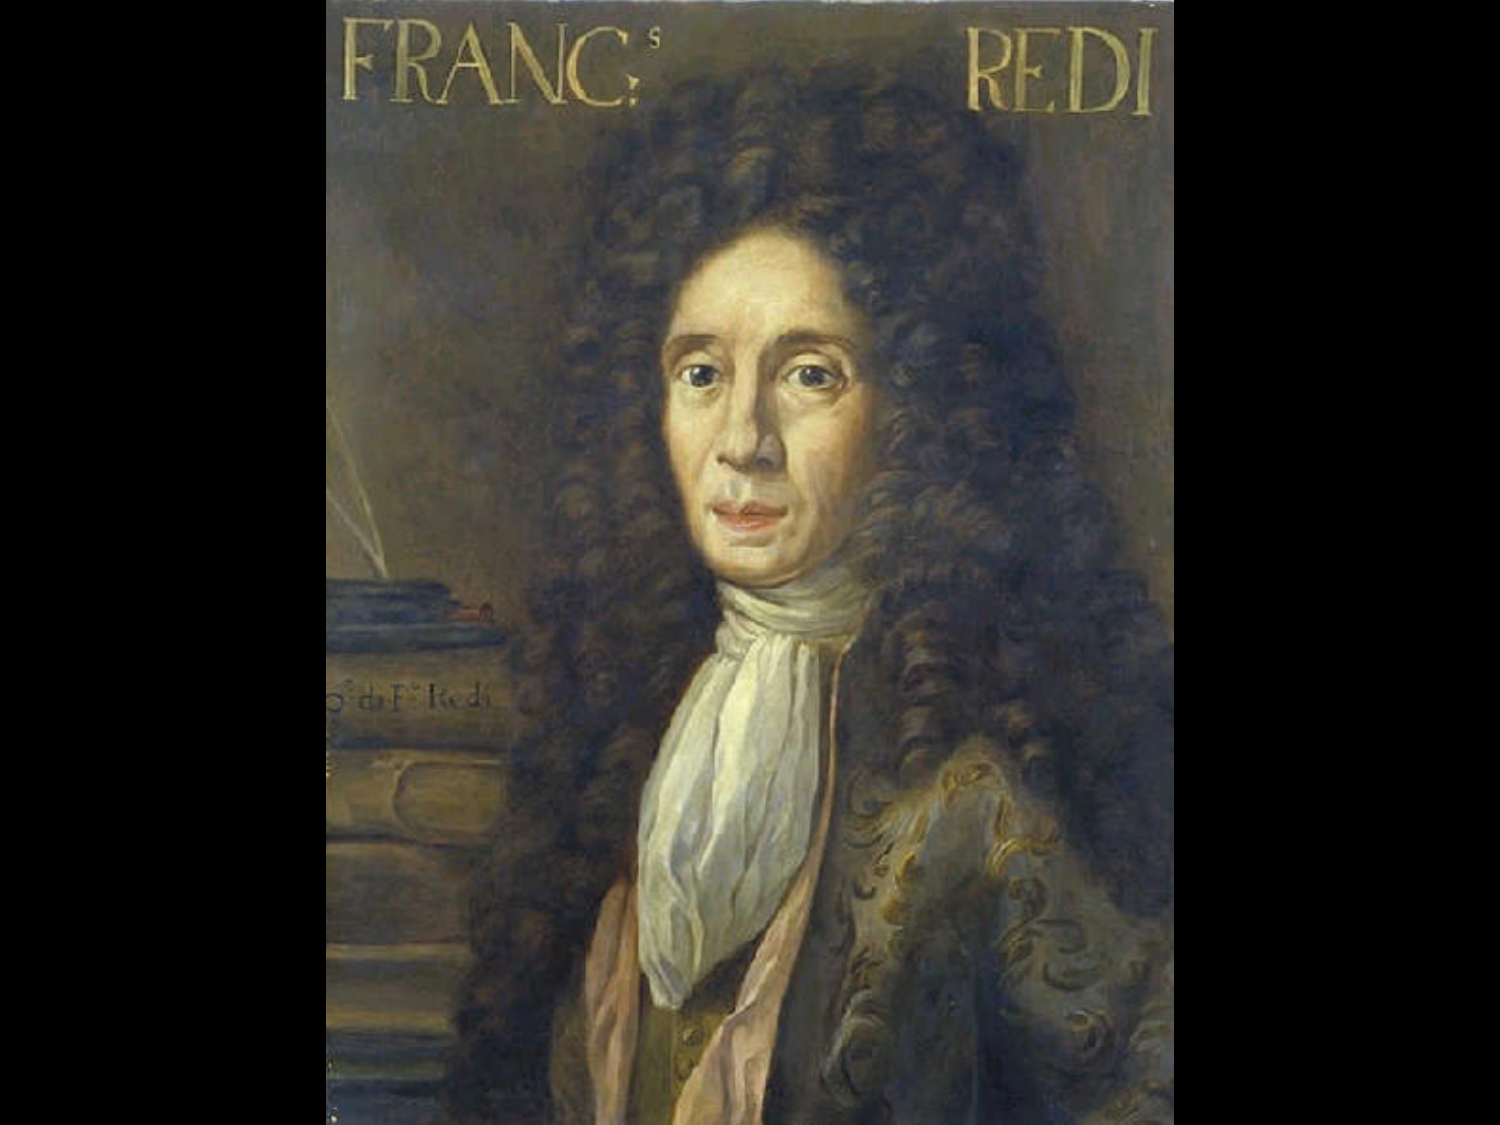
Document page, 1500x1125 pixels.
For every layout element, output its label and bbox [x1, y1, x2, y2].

picture [325, 0, 1175, 1125]
